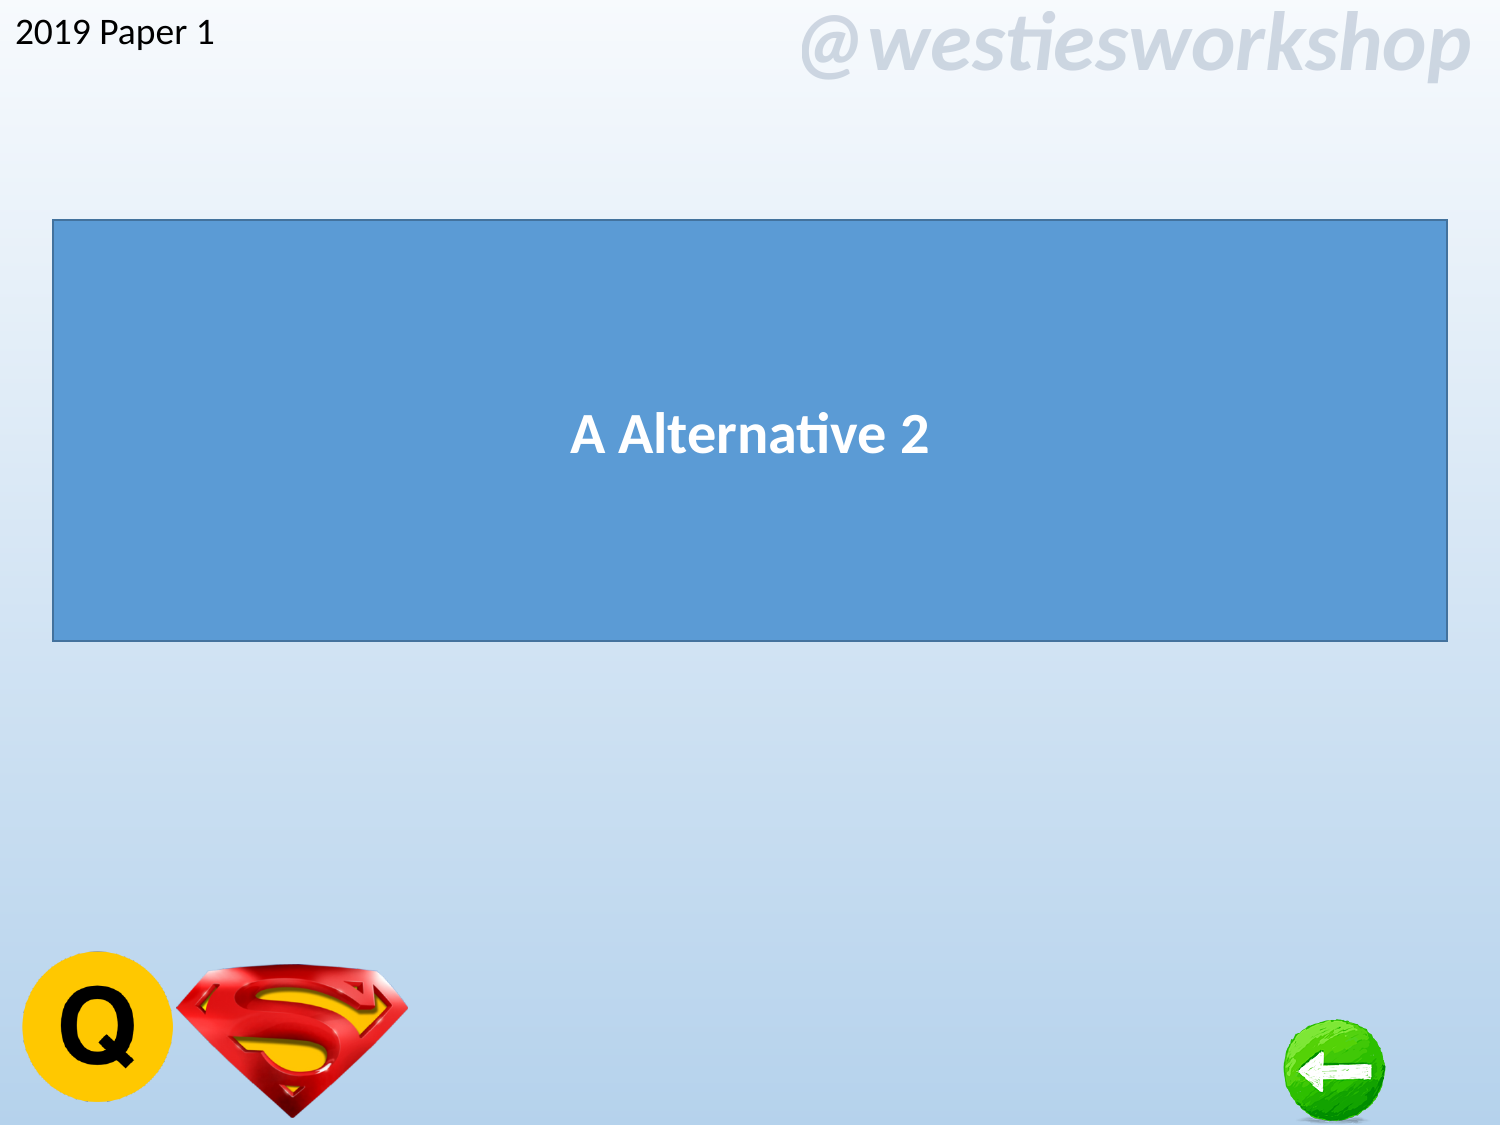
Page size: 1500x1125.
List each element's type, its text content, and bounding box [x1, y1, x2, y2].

picture [0, 928, 408, 1125]
picture [1281, 1019, 1387, 1125]
picture [53, 219, 1447, 641]
text_box 2019 Paper 1 [0, 0, 231, 60]
